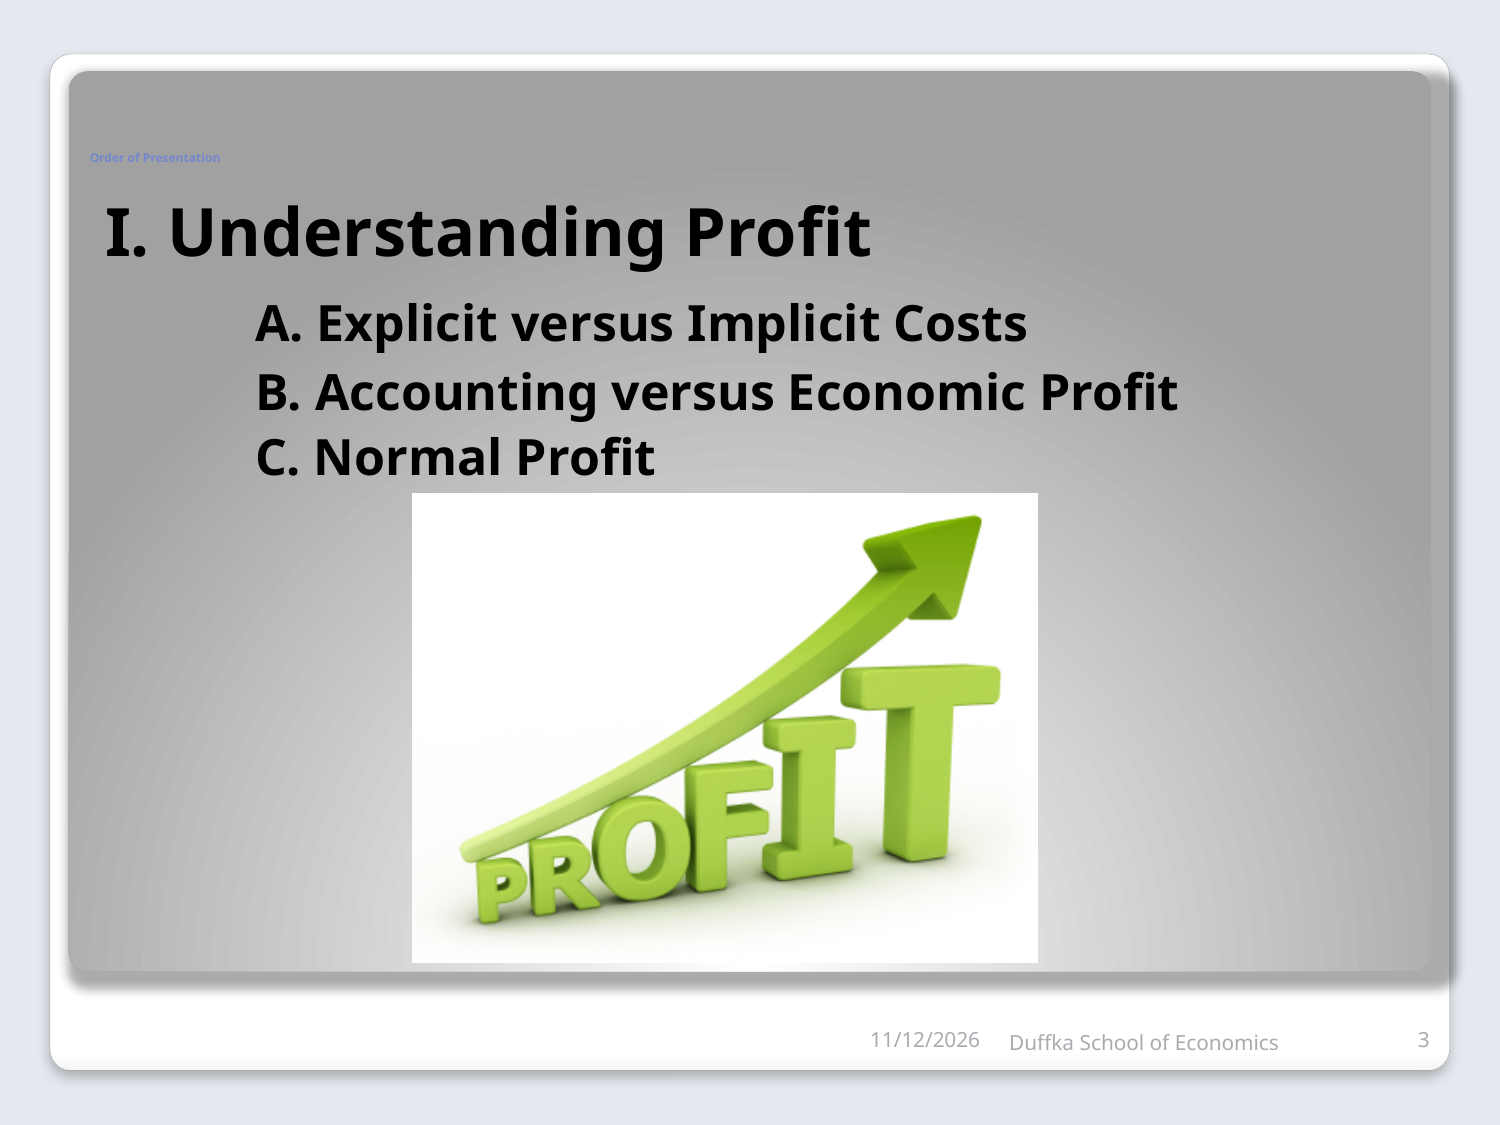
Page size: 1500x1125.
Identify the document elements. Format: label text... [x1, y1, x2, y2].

picture [411, 493, 1038, 963]
slide_number 3 [1369, 1002, 1445, 1063]
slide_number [619, 1002, 994, 1063]
title Order of Presentation [75, 37, 1418, 173]
footer Duffka School of Economics [994, 1002, 1369, 1063]
list I. Understanding Profit A. Explicit versus Implicit Costs B. Accounting versus Economic Profit C. Normal Profit [75, 174, 1418, 525]
